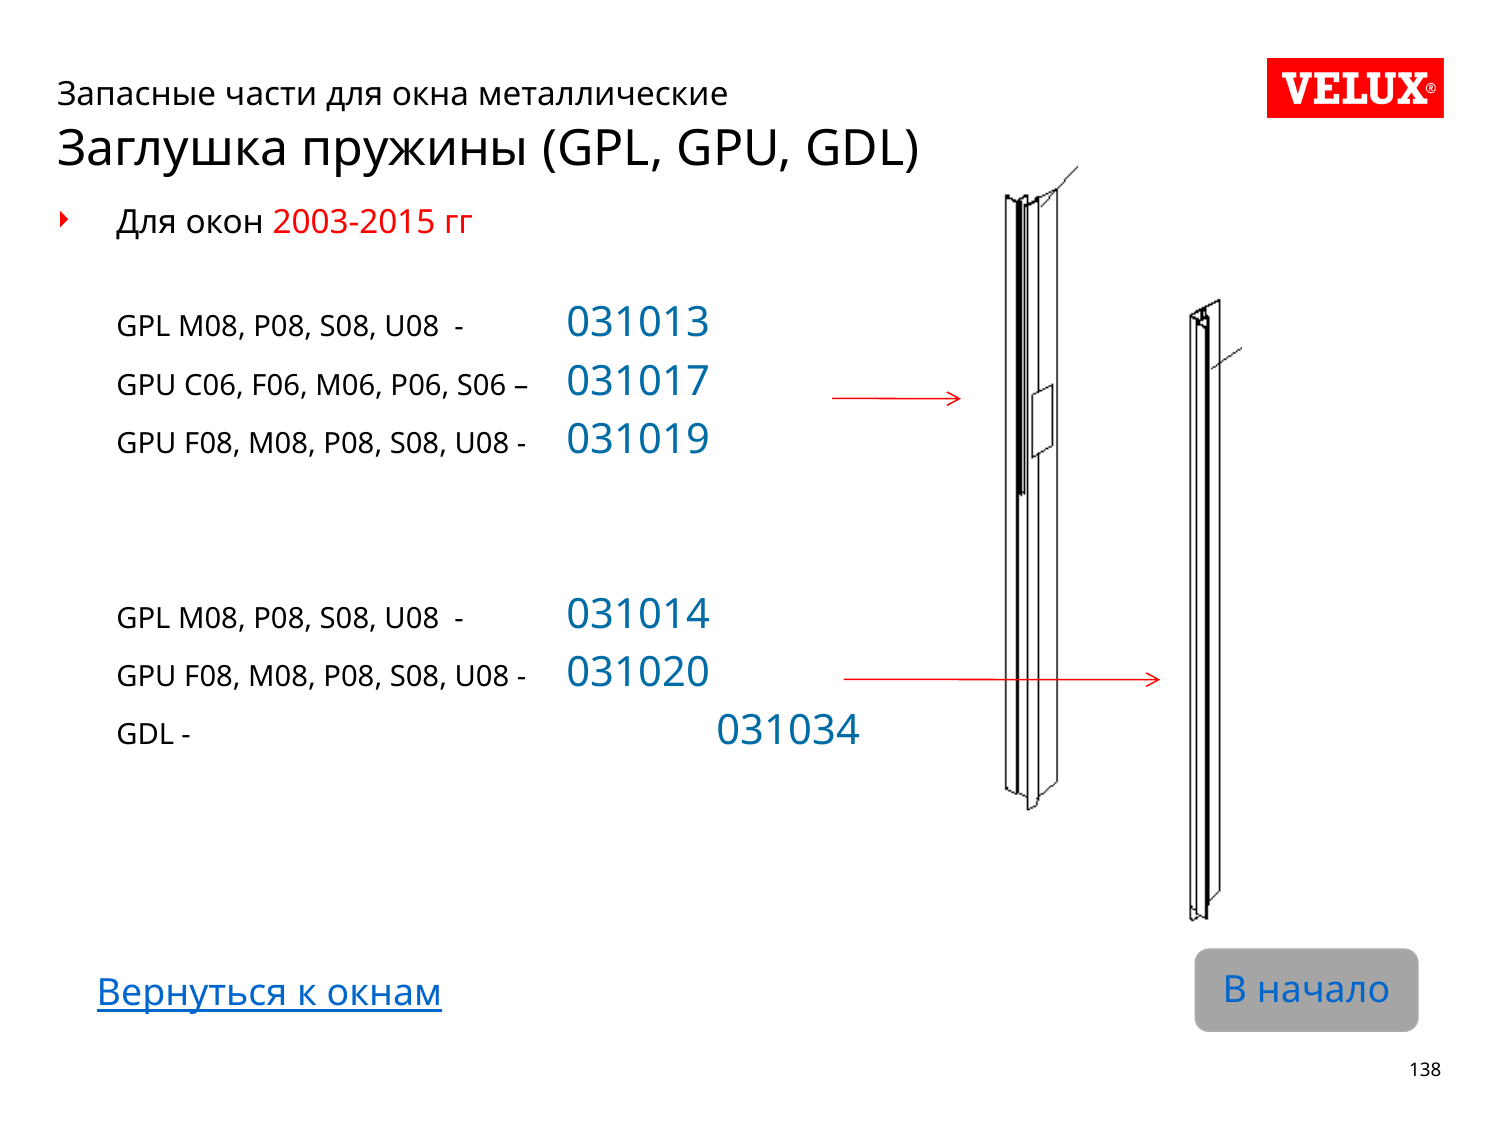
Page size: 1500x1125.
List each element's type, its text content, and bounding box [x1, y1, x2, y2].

picture [1267, 58, 1444, 118]
picture [972, 163, 1079, 679]
title Запасные части для окна. Электрика Мотор для окна Интегра IR [847, 681, 1150, 839]
slide_number 138 [1392, 1057, 1442, 1095]
picture [972, 680, 1079, 833]
text_box Вернуться к окнам [81, 960, 996, 1027]
list Для окон 2003-2015 гг GPL M08, P08, S08, U08 - 031013 GPU C06, F06, M06, P06, S06 – 031017 GPU F08, M08, P08, S08, U08 - 031019 GPL M08, P08, S08, U08 - 031014 GPU F08, M08, P08, S08, U08 - 031020 GDL - 031034 [56, 199, 1442, 923]
text_box В начало [1195, 949, 1418, 1032]
picture [1183, 292, 1243, 938]
title Запасные части для окна металлические Заглушка пружины (GPL, GPU, GDL) [56, 27, 1211, 182]
